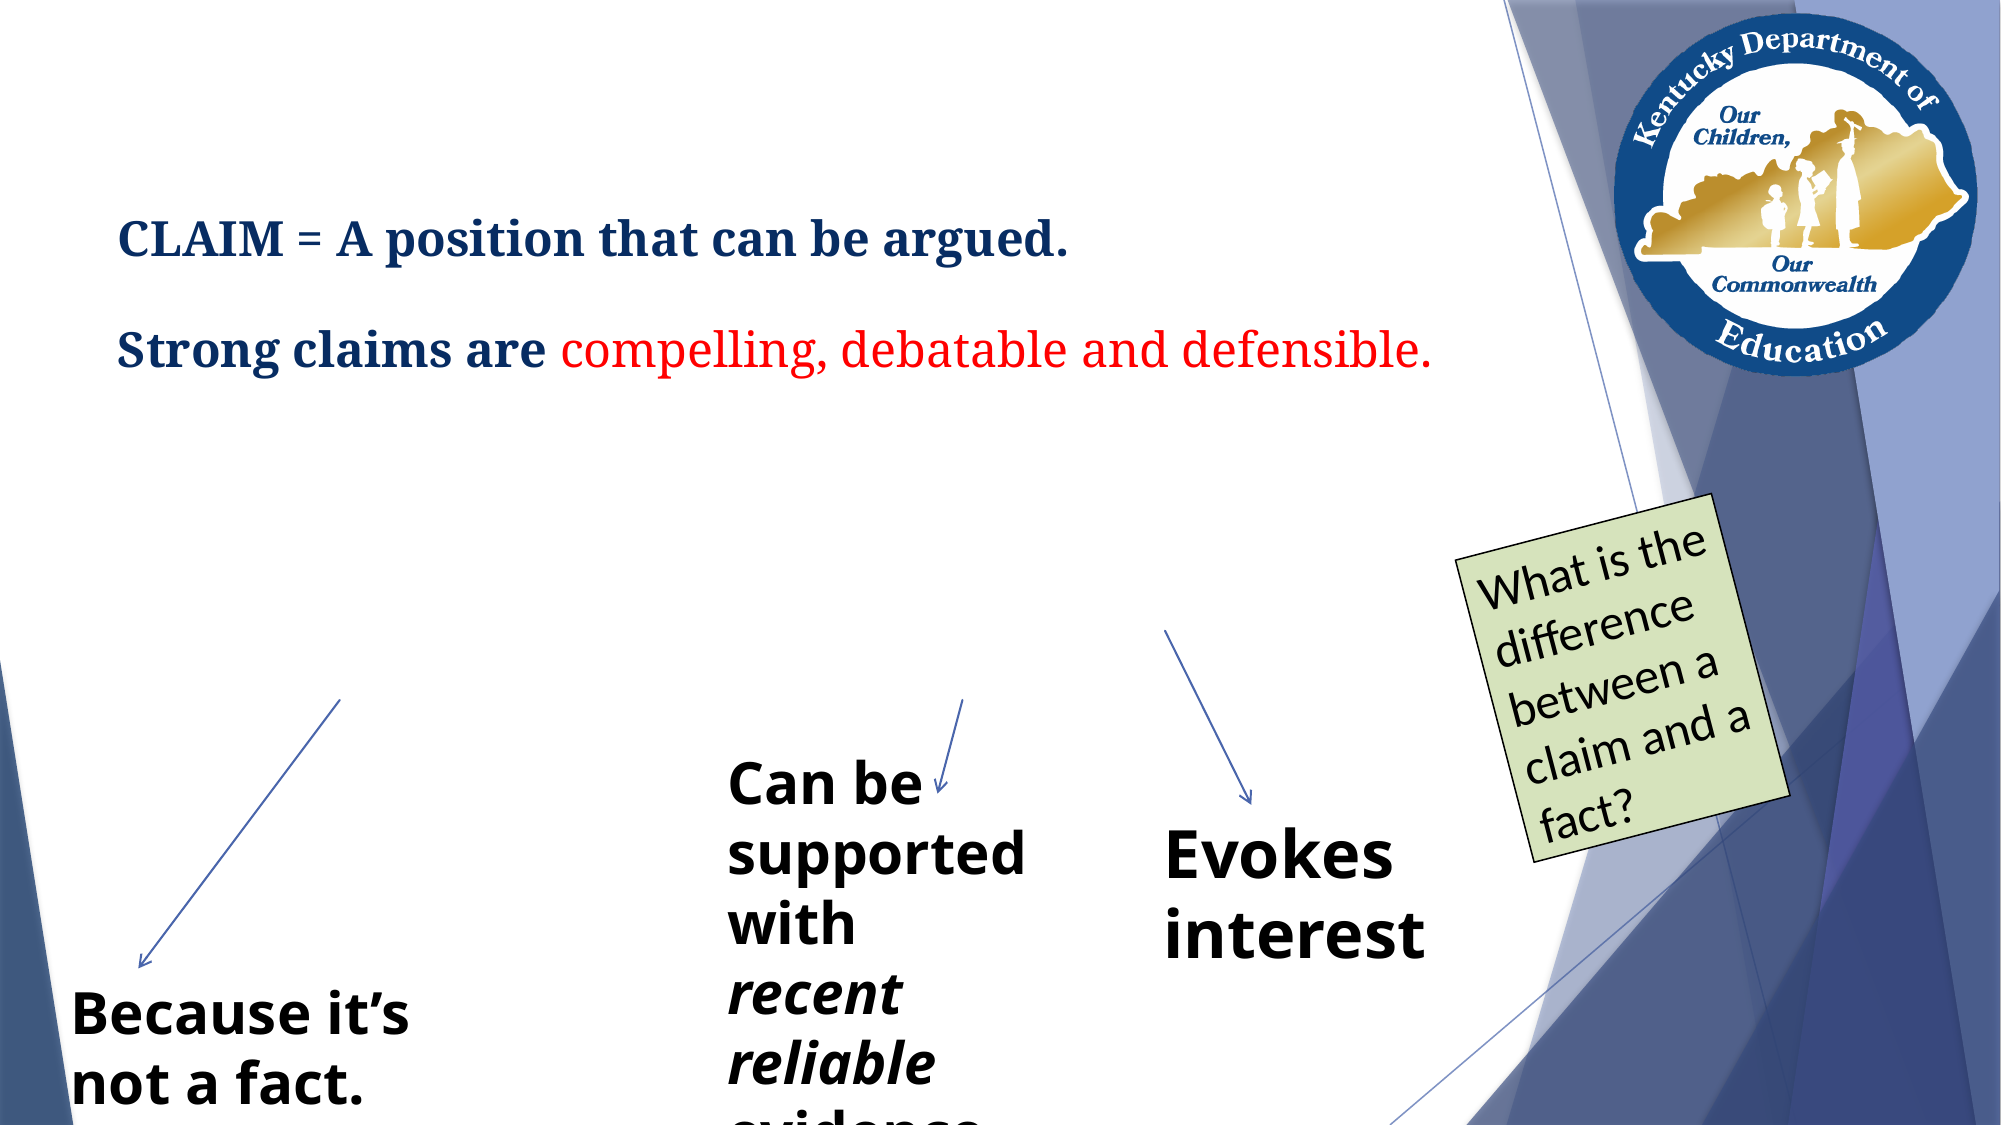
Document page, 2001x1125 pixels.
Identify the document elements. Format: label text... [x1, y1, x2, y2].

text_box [137, 699, 341, 969]
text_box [1164, 630, 1252, 806]
text_box What is the difference between a claim and a fact? [1455, 493, 1791, 863]
picture [1598, 0, 1989, 390]
text_box Because it’s not a fact. [56, 968, 456, 1124]
title CLAIM = A position that can be argued. Strong claims are compelling, debatable and defensible. [102, 200, 1700, 388]
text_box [936, 699, 963, 795]
text_box Can be supported with recent reliable evidence [712, 738, 1063, 1125]
text_box Evokes interest [1148, 804, 1499, 980]
